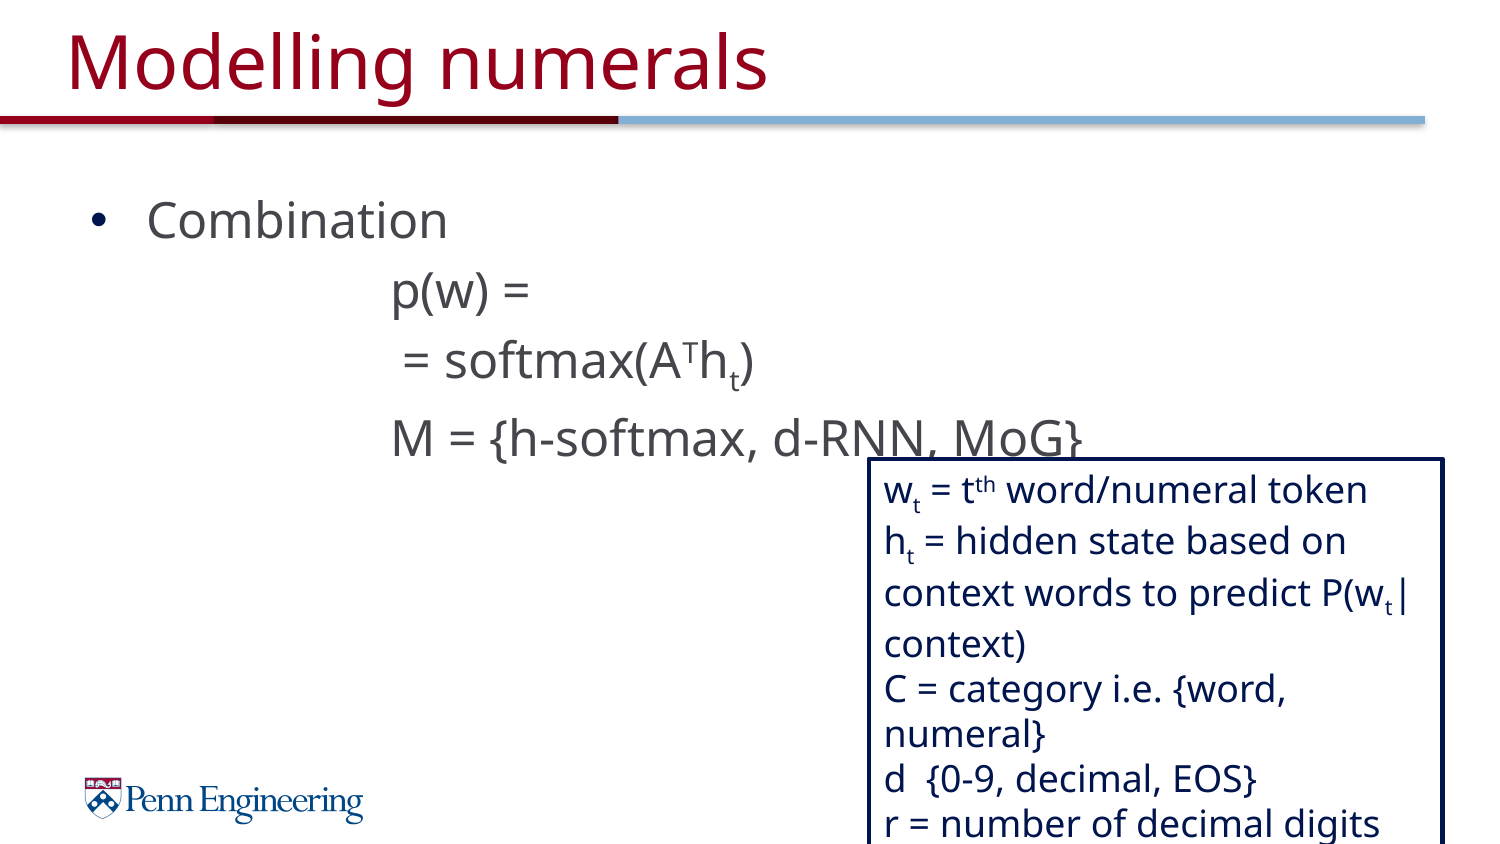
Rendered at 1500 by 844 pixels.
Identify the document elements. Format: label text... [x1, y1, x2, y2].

title Modelling numerals [50, 2, 1401, 117]
picture [75, 770, 372, 828]
